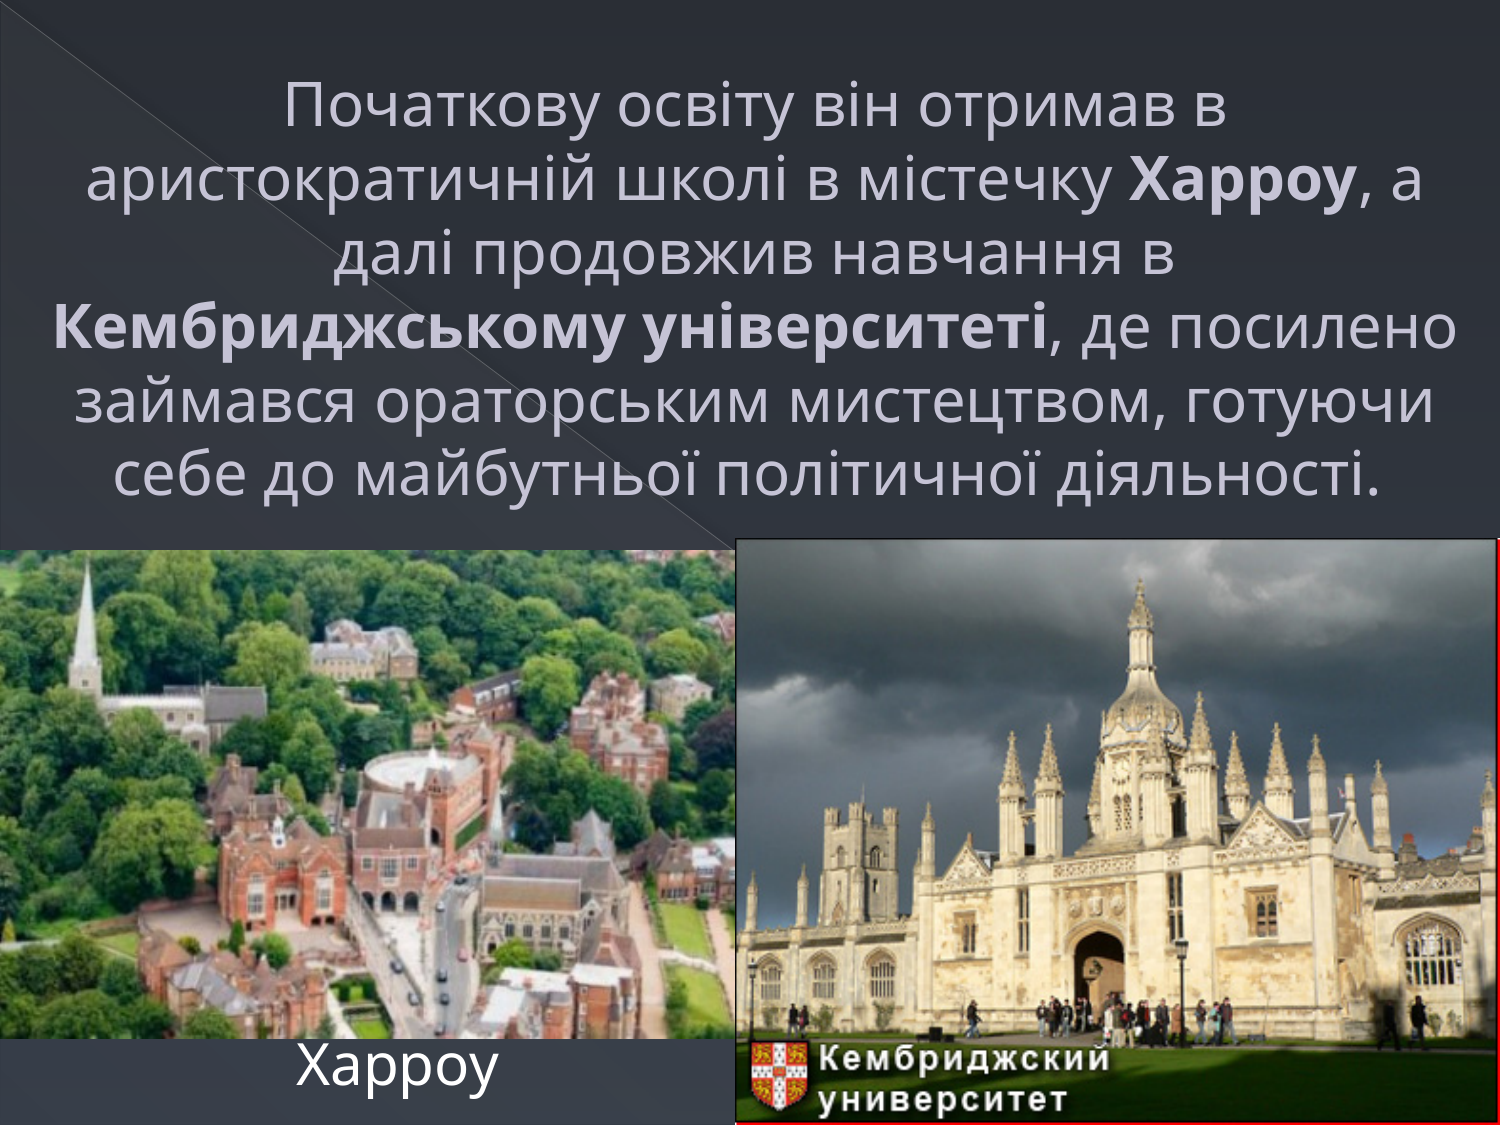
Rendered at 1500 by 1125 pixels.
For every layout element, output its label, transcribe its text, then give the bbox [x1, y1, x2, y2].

title Початкову освіту він отримав в аристократичній школі в містечку Харроу, а далі продовжив навчання в Кембриджському університеті, де посилено займався ораторським мистецтвом, готуючи себе до майбутньої політичної діяльності. [0, 0, 1477, 516]
picture [0, 538, 1500, 1125]
text_box Харроу [281, 1039, 516, 1105]
